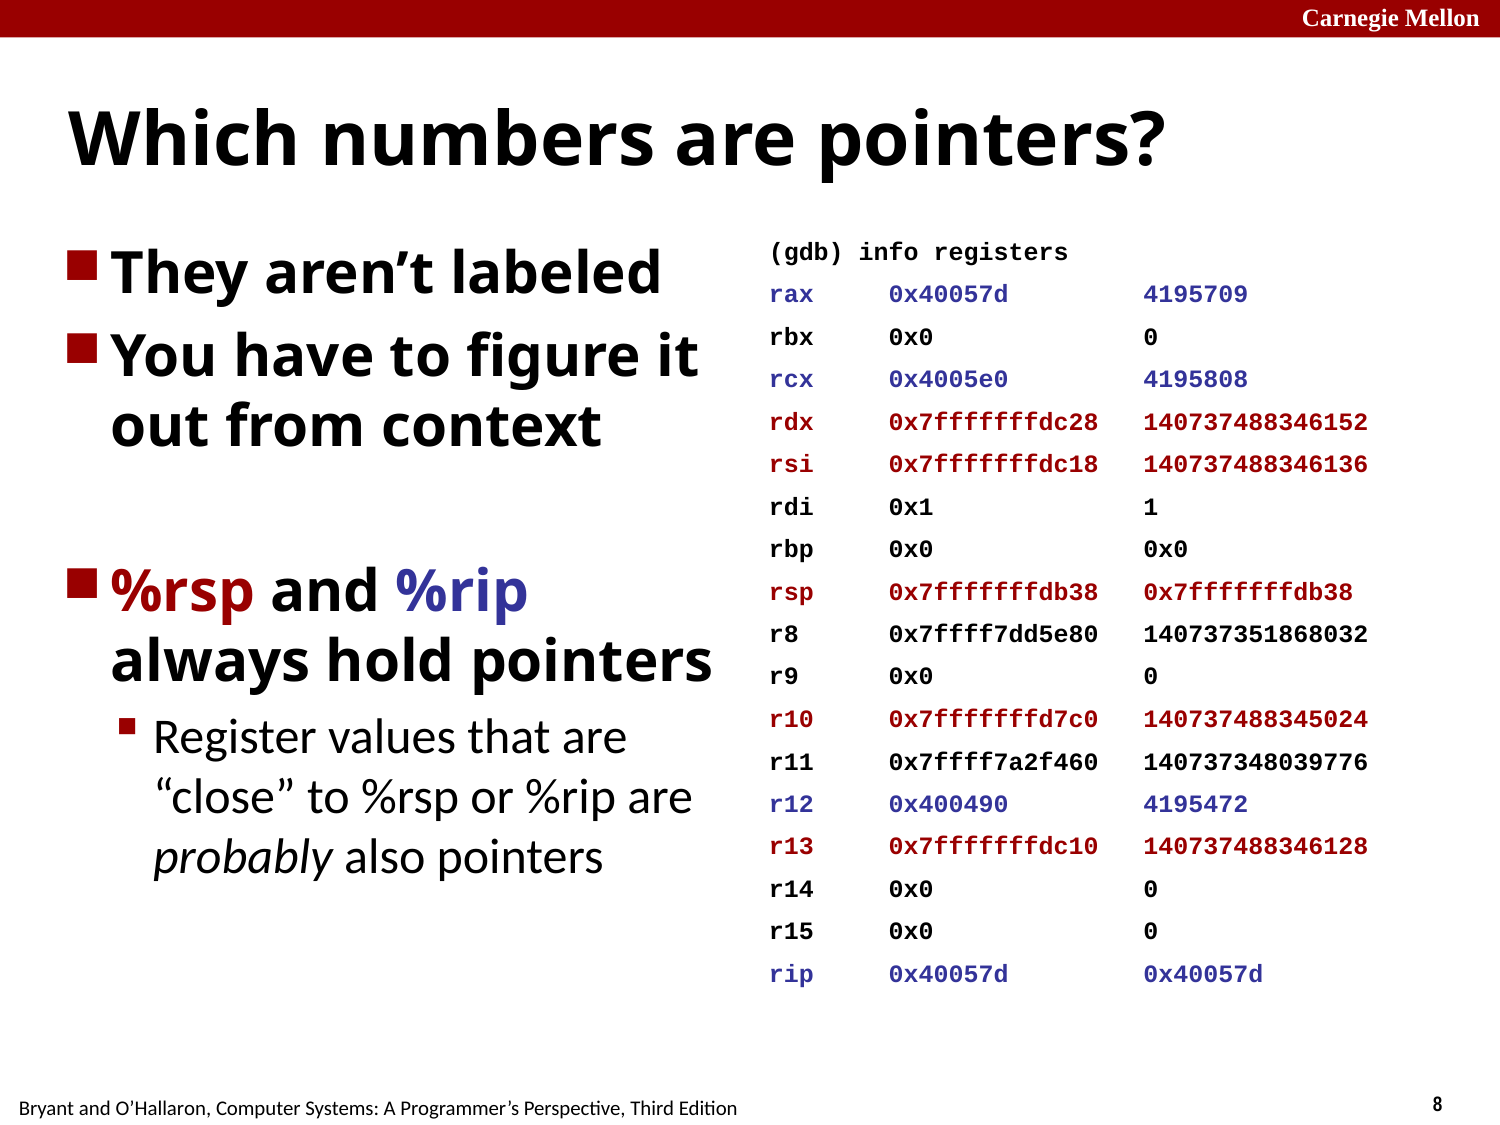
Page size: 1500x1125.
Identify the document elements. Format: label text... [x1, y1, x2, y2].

list They aren’t labeled You have to figure it out from context %rsp and %rip always hold pointers Register values that are “close” to %rsp or %rip are probably also pointers [62, 228, 738, 1122]
title Which numbers are pointers? [62, 41, 1438, 230]
list (gdb) info registers rax 0x40057d 4195709 rbx 0x0 0 rcx 0x4005e0 4195808 rdx 0x7fffffffdc28 140737488346152 rsi 0x7fffffffdc18 140737488346136 rdi 0x1 1 rbp 0x0 0x0 rsp 0x7fffffffdb38 0x7fffffffdb38 r8 0x7ffff7dd5e80 140737351868032 r9 0x0 0 r10 0x7fffffffd7c0 140737488345024 r11 0x7ffff7a2f460 140737348039776 r12 0x400490 4195472 r13 0x7fffffffdc10 140737488346128 r14 0x0 0 r15 0x0 0 rip 0x40057d 0x40057d [762, 228, 1438, 1122]
